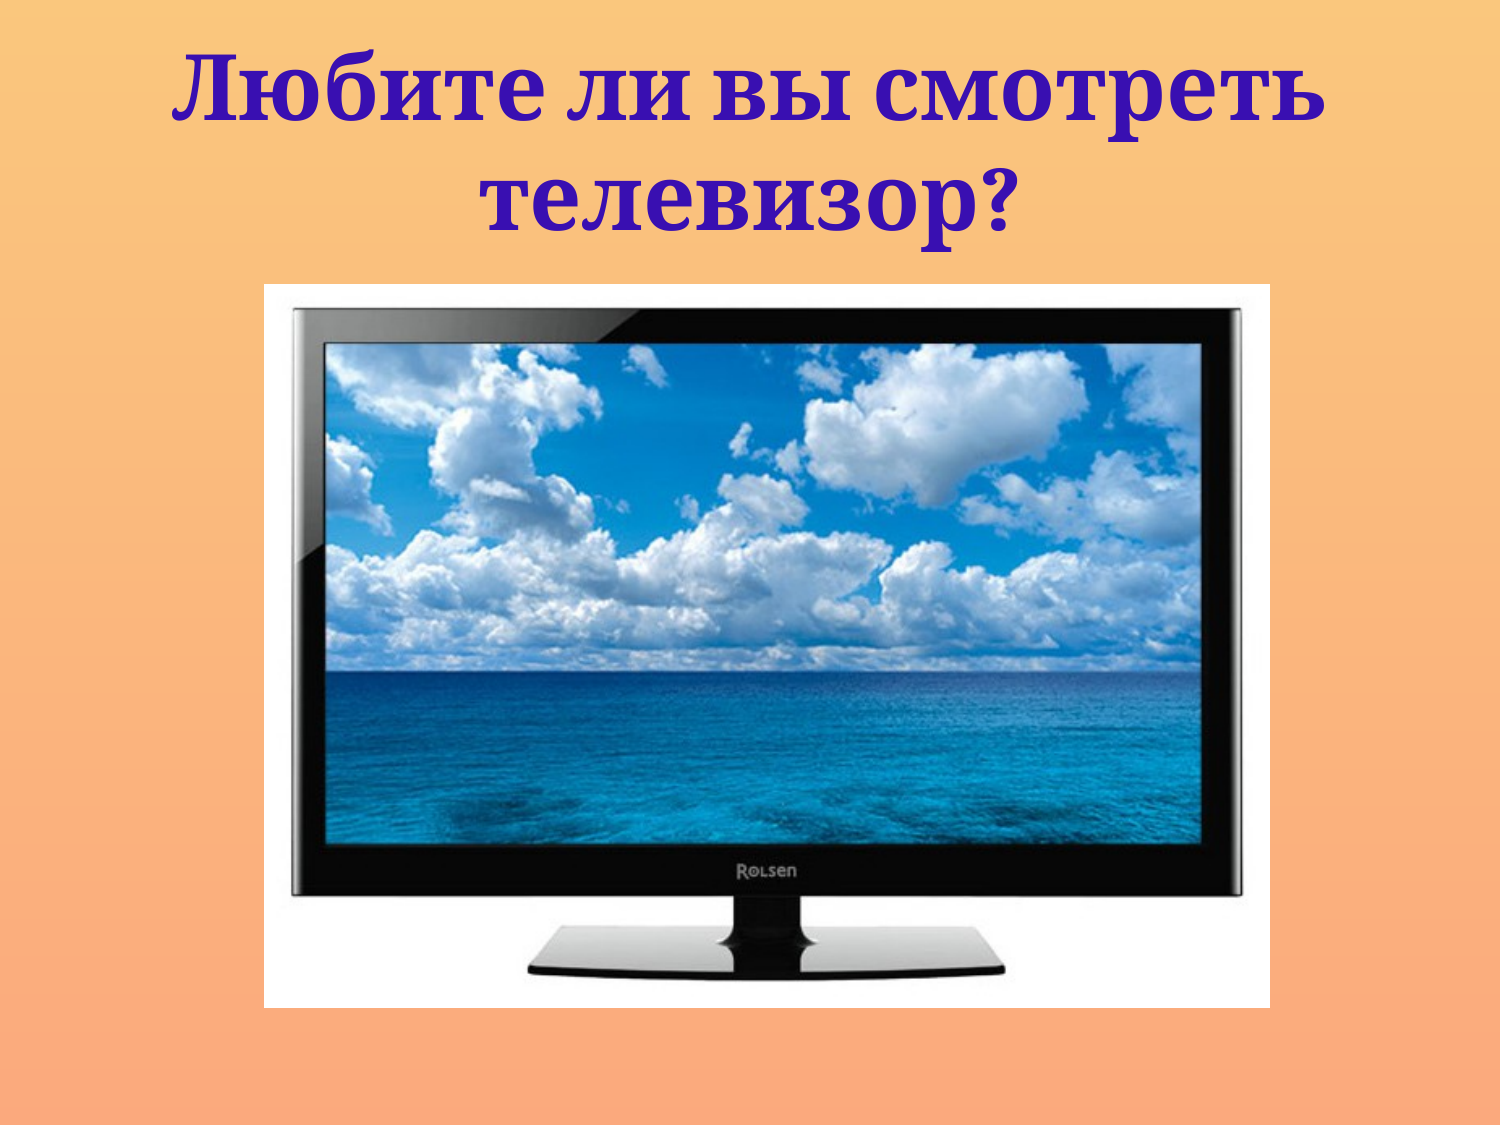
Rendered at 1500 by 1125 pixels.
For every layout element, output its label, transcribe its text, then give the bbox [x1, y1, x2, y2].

title Любите ли вы смотреть телевизор? [75, 45, 1425, 233]
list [264, 284, 1270, 1008]
